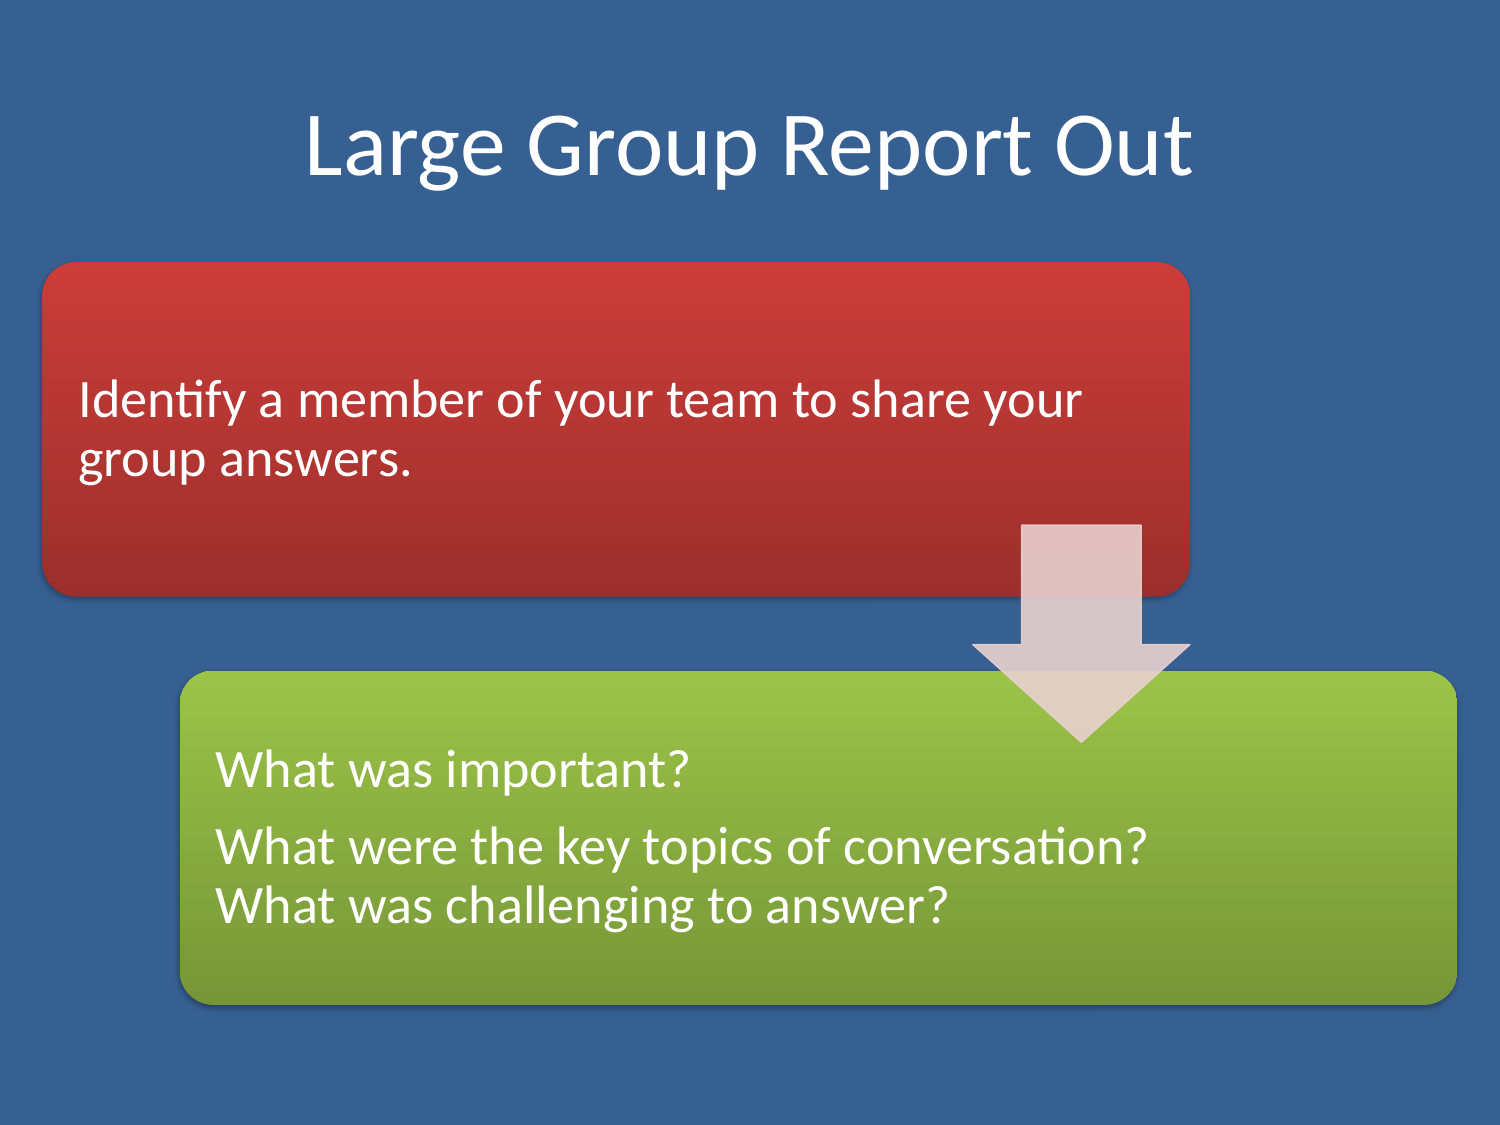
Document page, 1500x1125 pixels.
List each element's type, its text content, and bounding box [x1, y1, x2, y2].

title Large Group Report Out [75, 45, 1425, 233]
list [74, 262, 1426, 1006]
